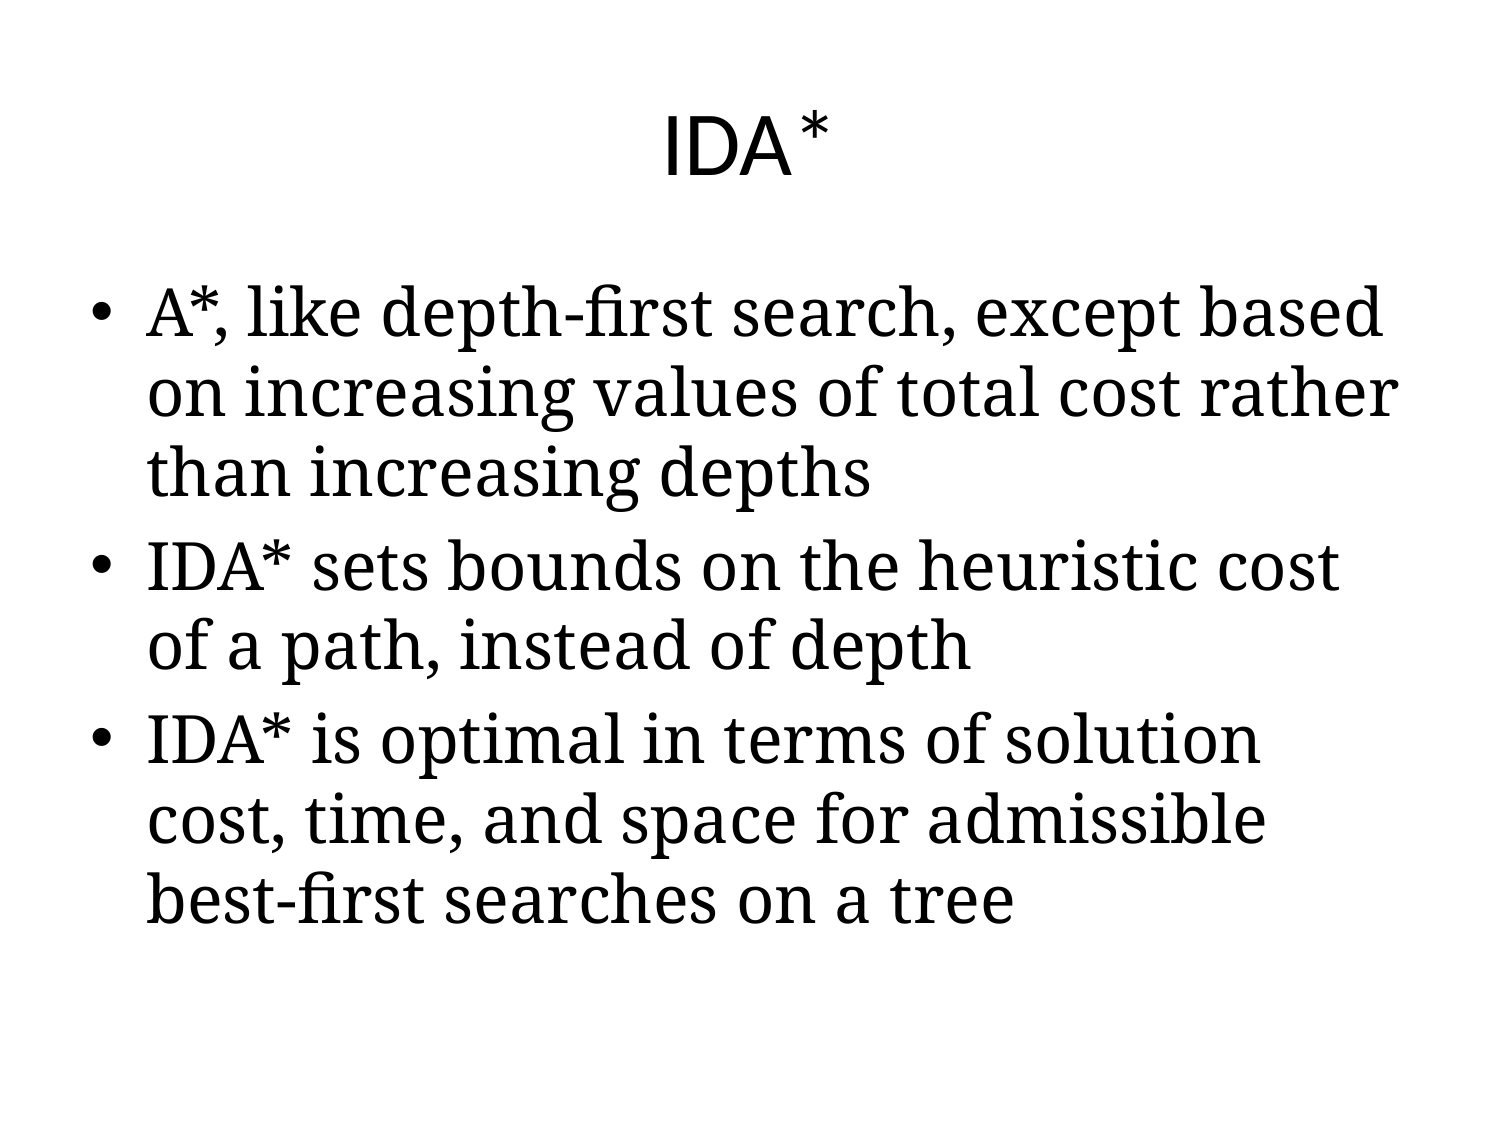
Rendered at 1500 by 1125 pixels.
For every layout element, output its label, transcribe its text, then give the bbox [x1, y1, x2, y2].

list A*, like depth-first search, except based on increasing values of total cost rather than increasing depths IDA* sets bounds on the heuristic cost of a path, instead of depth IDA* is optimal in terms of solution cost, time, and space for admissible best-first searches on a tree [75, 262, 1425, 1005]
title IDA* [75, 45, 1425, 233]
